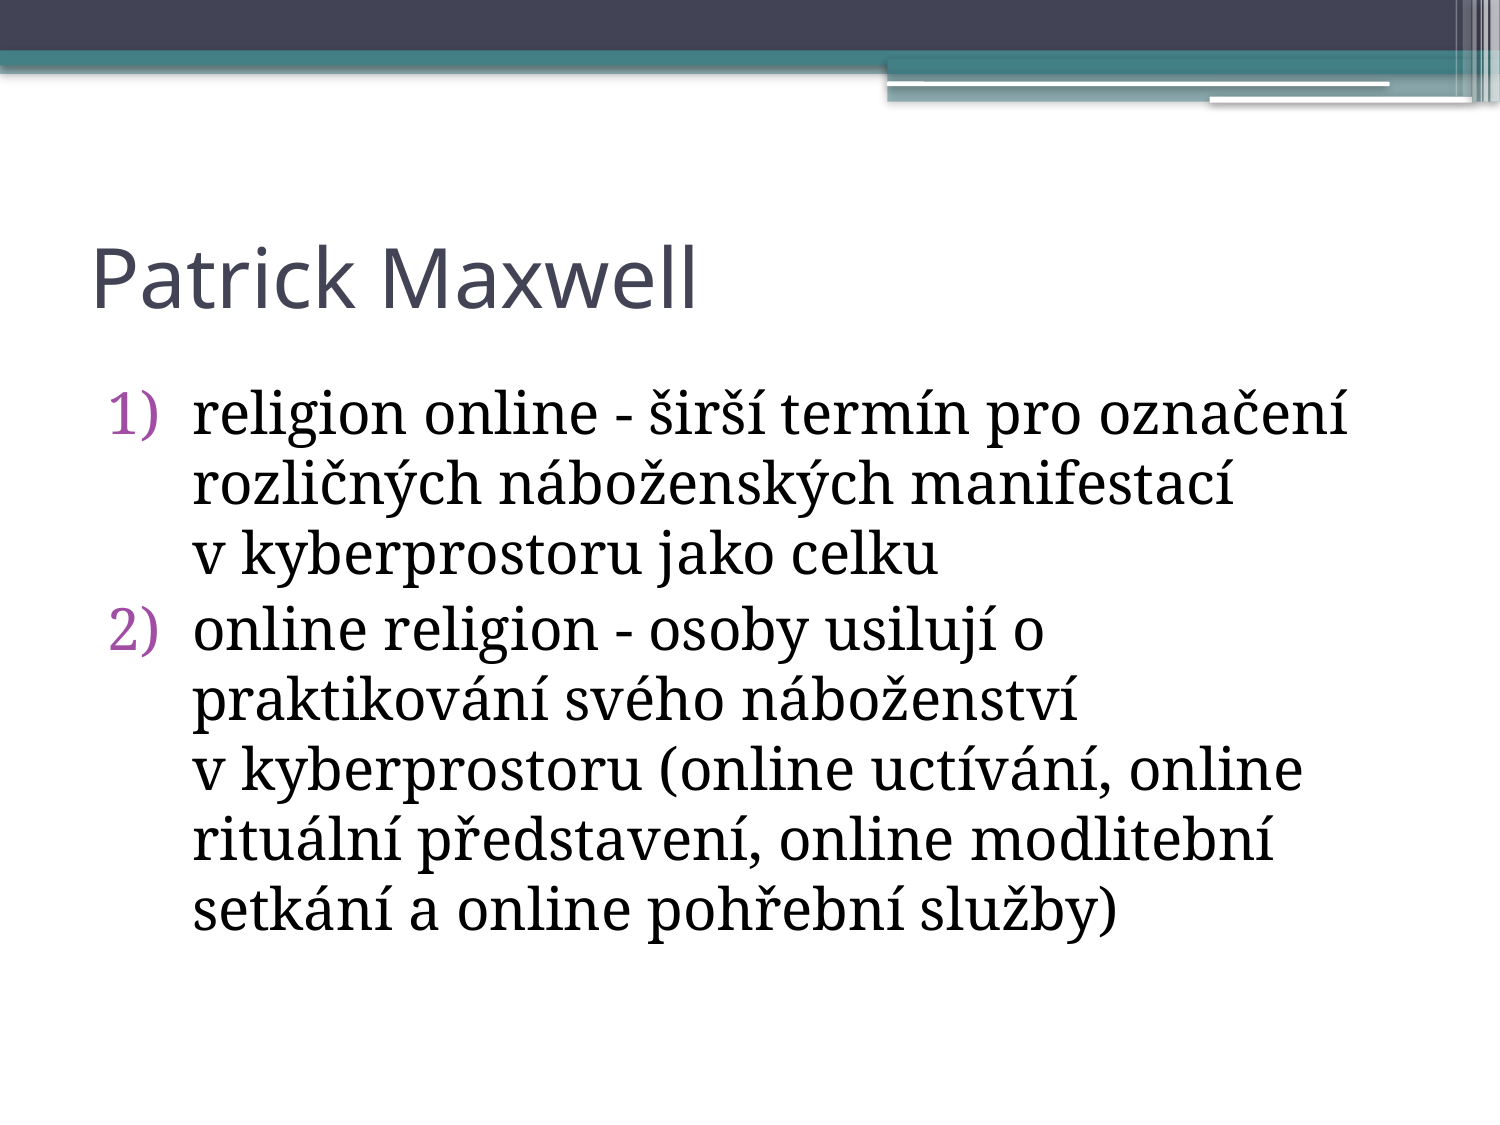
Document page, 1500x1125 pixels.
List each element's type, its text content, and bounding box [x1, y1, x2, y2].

title Patrick Maxwell [75, 187, 1425, 363]
list religion online - širší termín pro označení rozličných náboženských manifestací v kyberprostoru jako celku online religion - osoby usilují o praktikování svého náboženství v kyberprostoru (online uctívání, online rituální představení, online modlitební setkání a online pohřební služby) [75, 368, 1425, 1079]
